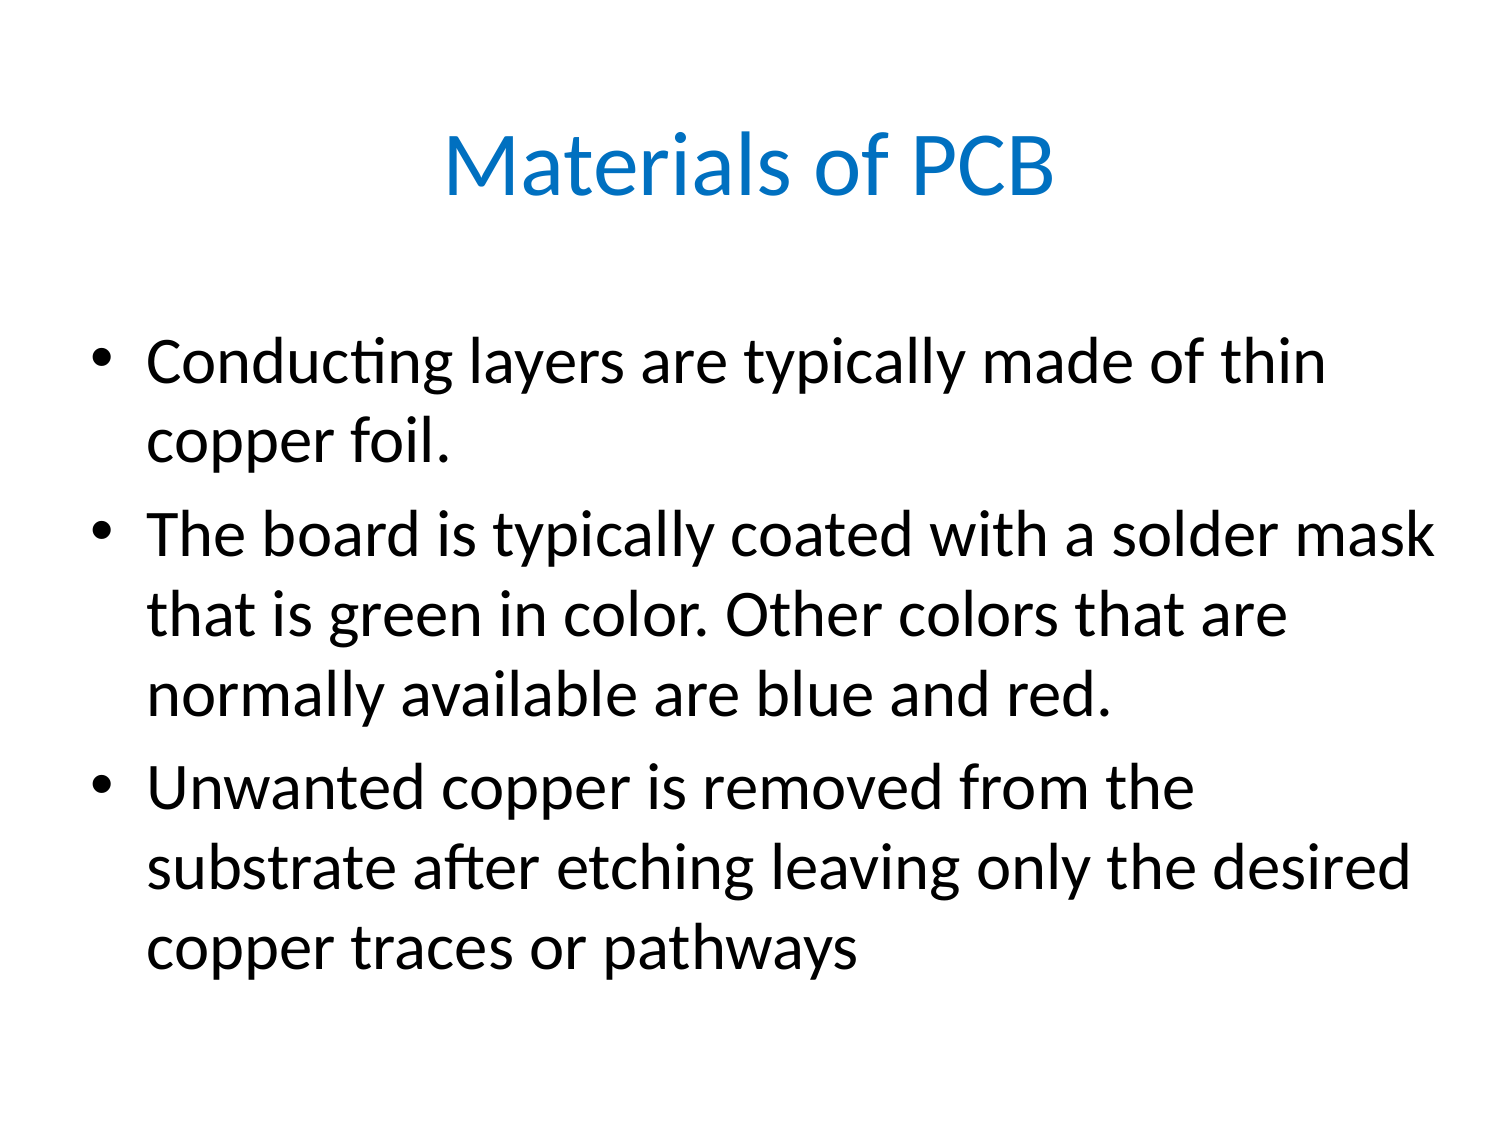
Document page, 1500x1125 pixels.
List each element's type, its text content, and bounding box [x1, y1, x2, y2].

title Materials of PCB [75, 43, 1425, 274]
list Conducting layers are typically made of thin copper foil. The board is typically coated with a solder mask that is green in color. Other colors that are normally available are blue and red. Unwanted copper is removed from the substrate after etching leaving only the desired copper traces or pathways [75, 308, 1463, 1059]
